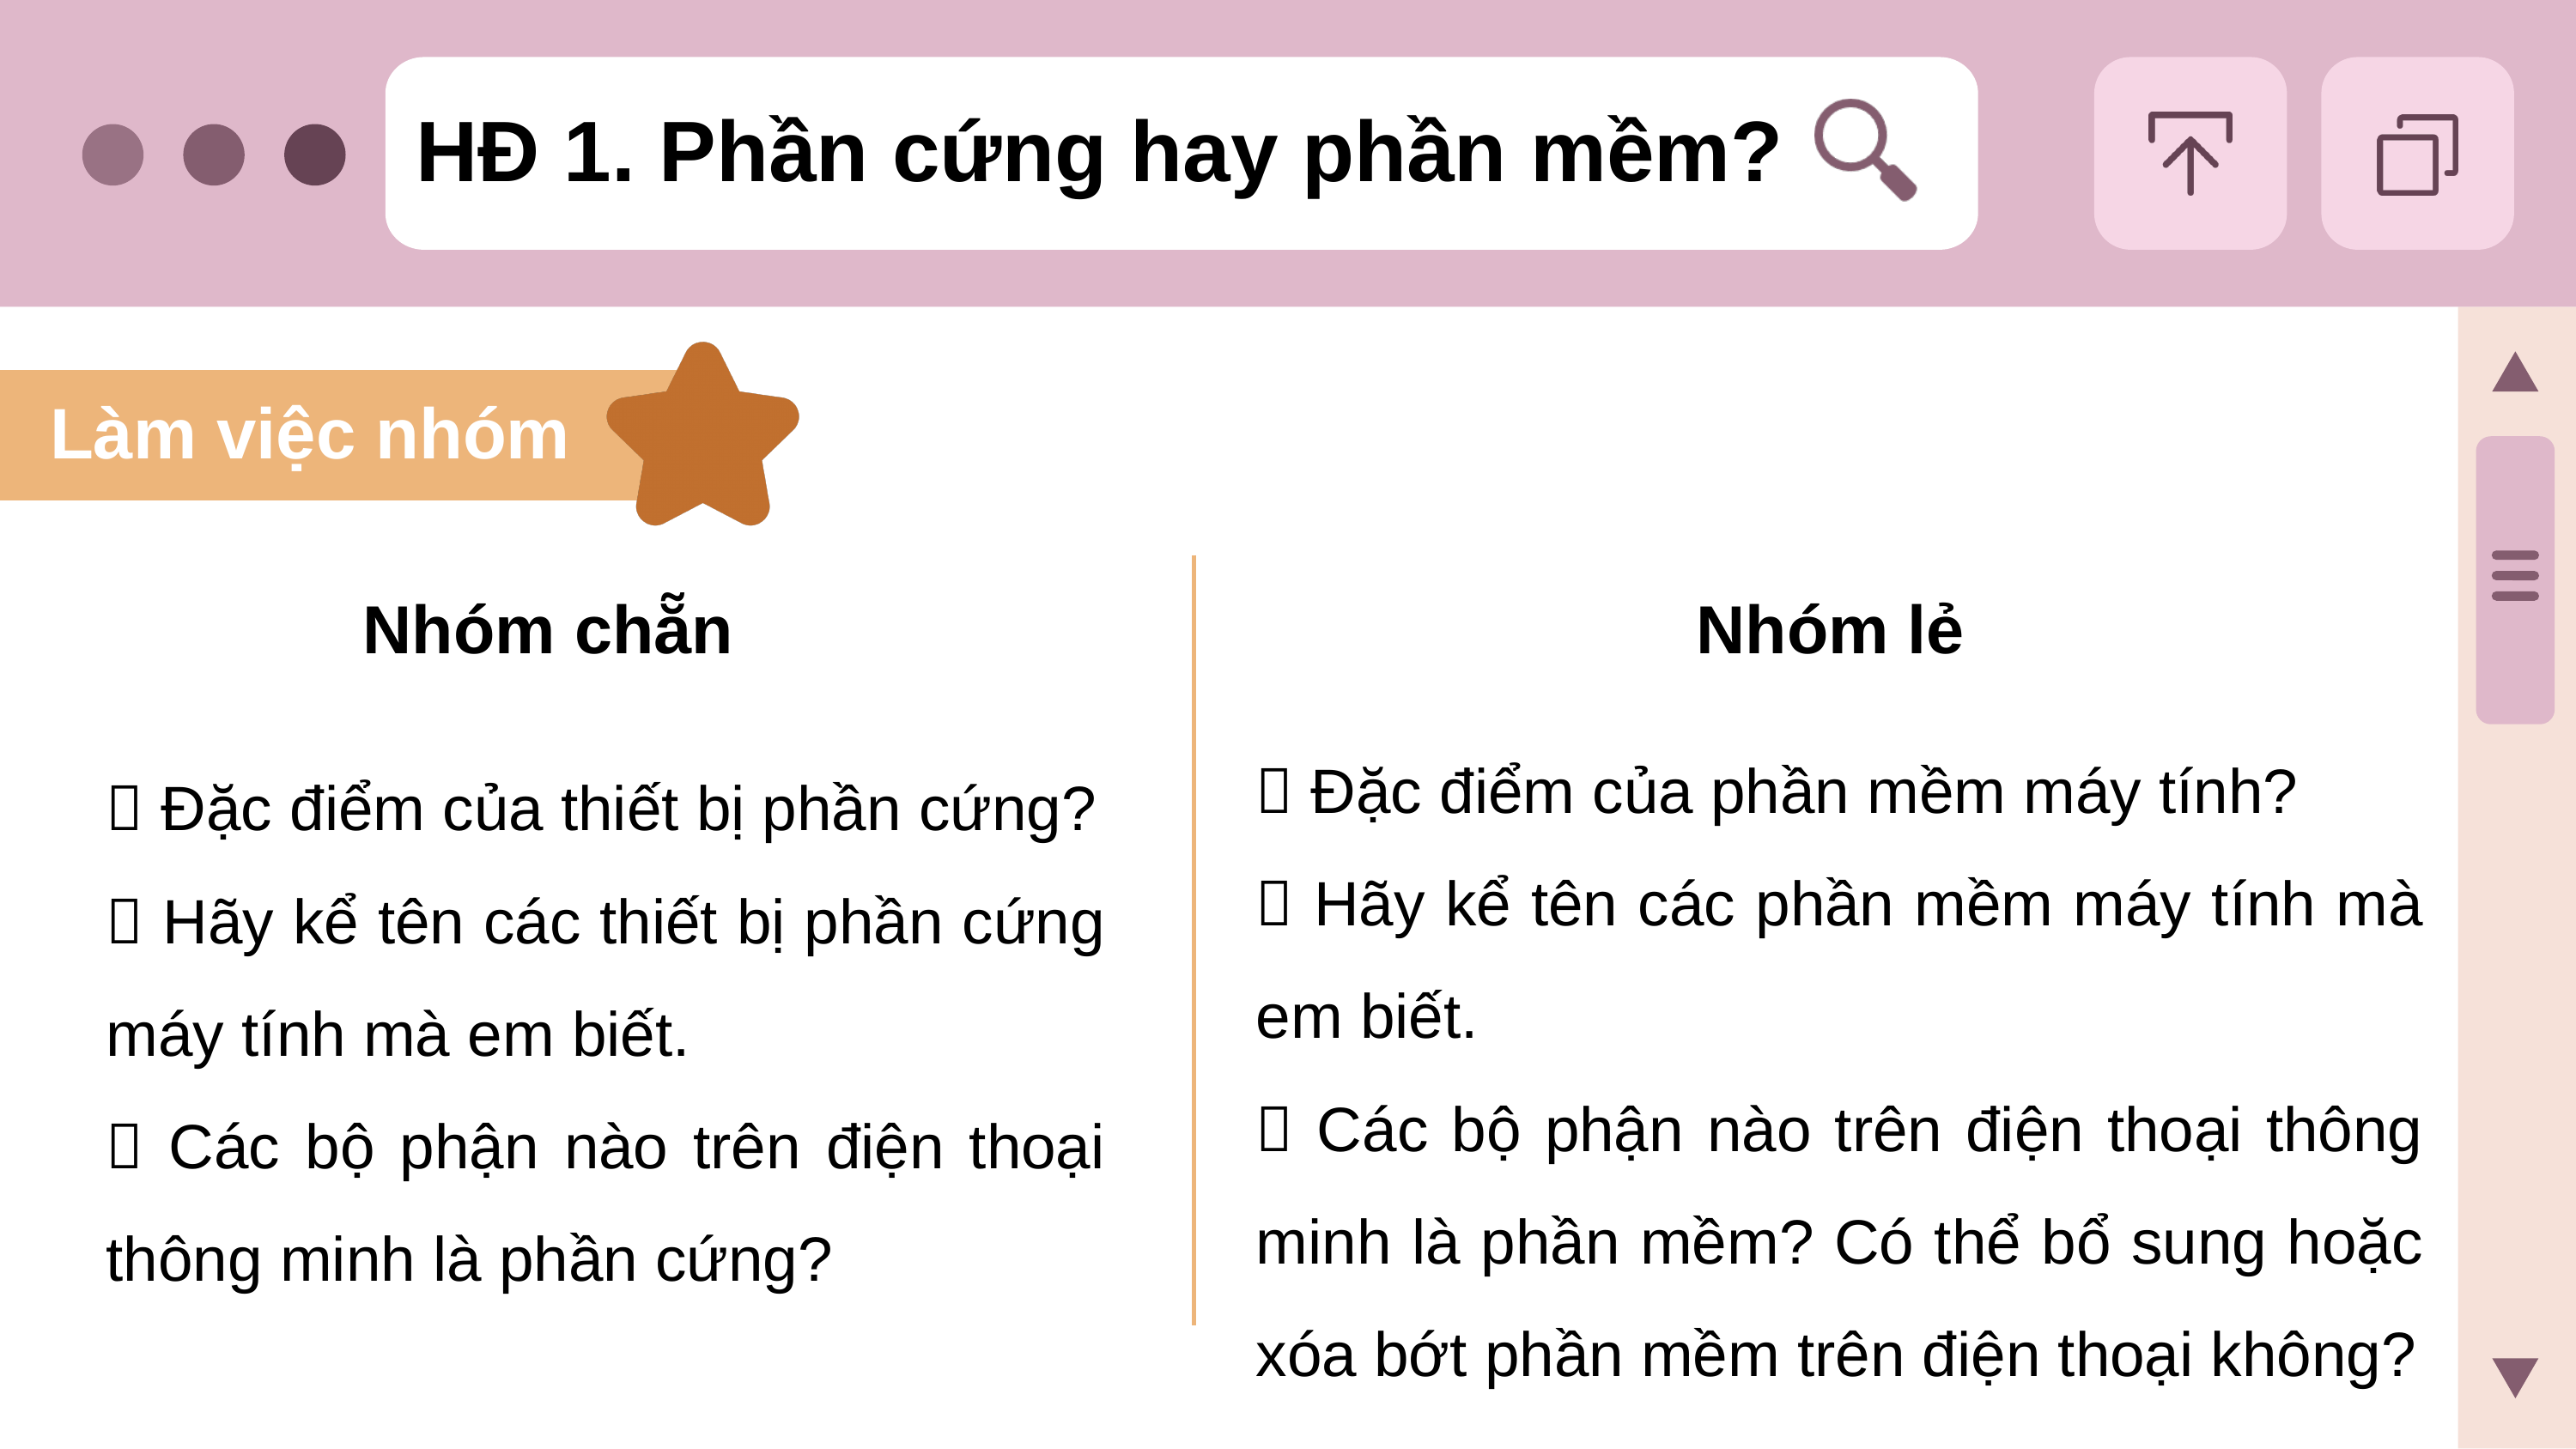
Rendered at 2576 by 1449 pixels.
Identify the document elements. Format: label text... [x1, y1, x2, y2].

text_box  Đặc điểm của phần mềm máy tính?  Hãy kể tên các phần mềm máy tính mà em biết.  Các bộ phận nào trên điện thoại thông minh là phần mềm? Có thể bổ sung hoặc xóa bớt phần mềm trên điện thoại không? [1243, 706, 2437, 1396]
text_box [2492, 351, 2539, 392]
picture [2377, 114, 2458, 196]
text_box [0, 0, 2576, 307]
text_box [182, 124, 246, 186]
text_box Nhóm lẻ [1683, 579, 2049, 675]
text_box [82, 124, 144, 186]
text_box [2093, 57, 2287, 251]
text_box  Đặc điểm của thiết bị phần cứng?  Hãy kể tên các thiết bị phần cứng máy tính mà em biết.  Các bộ phận nào trên điện thoại thông minh là phần cứng? [94, 724, 1119, 1300]
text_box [2492, 1357, 2539, 1399]
text_box [2458, 307, 2576, 1449]
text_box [283, 124, 346, 186]
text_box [2476, 435, 2555, 724]
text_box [0, 338, 805, 531]
text_box Nhóm chẵn [350, 579, 760, 675]
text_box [2321, 57, 2515, 251]
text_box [385, 57, 1978, 251]
picture [2148, 112, 2233, 196]
